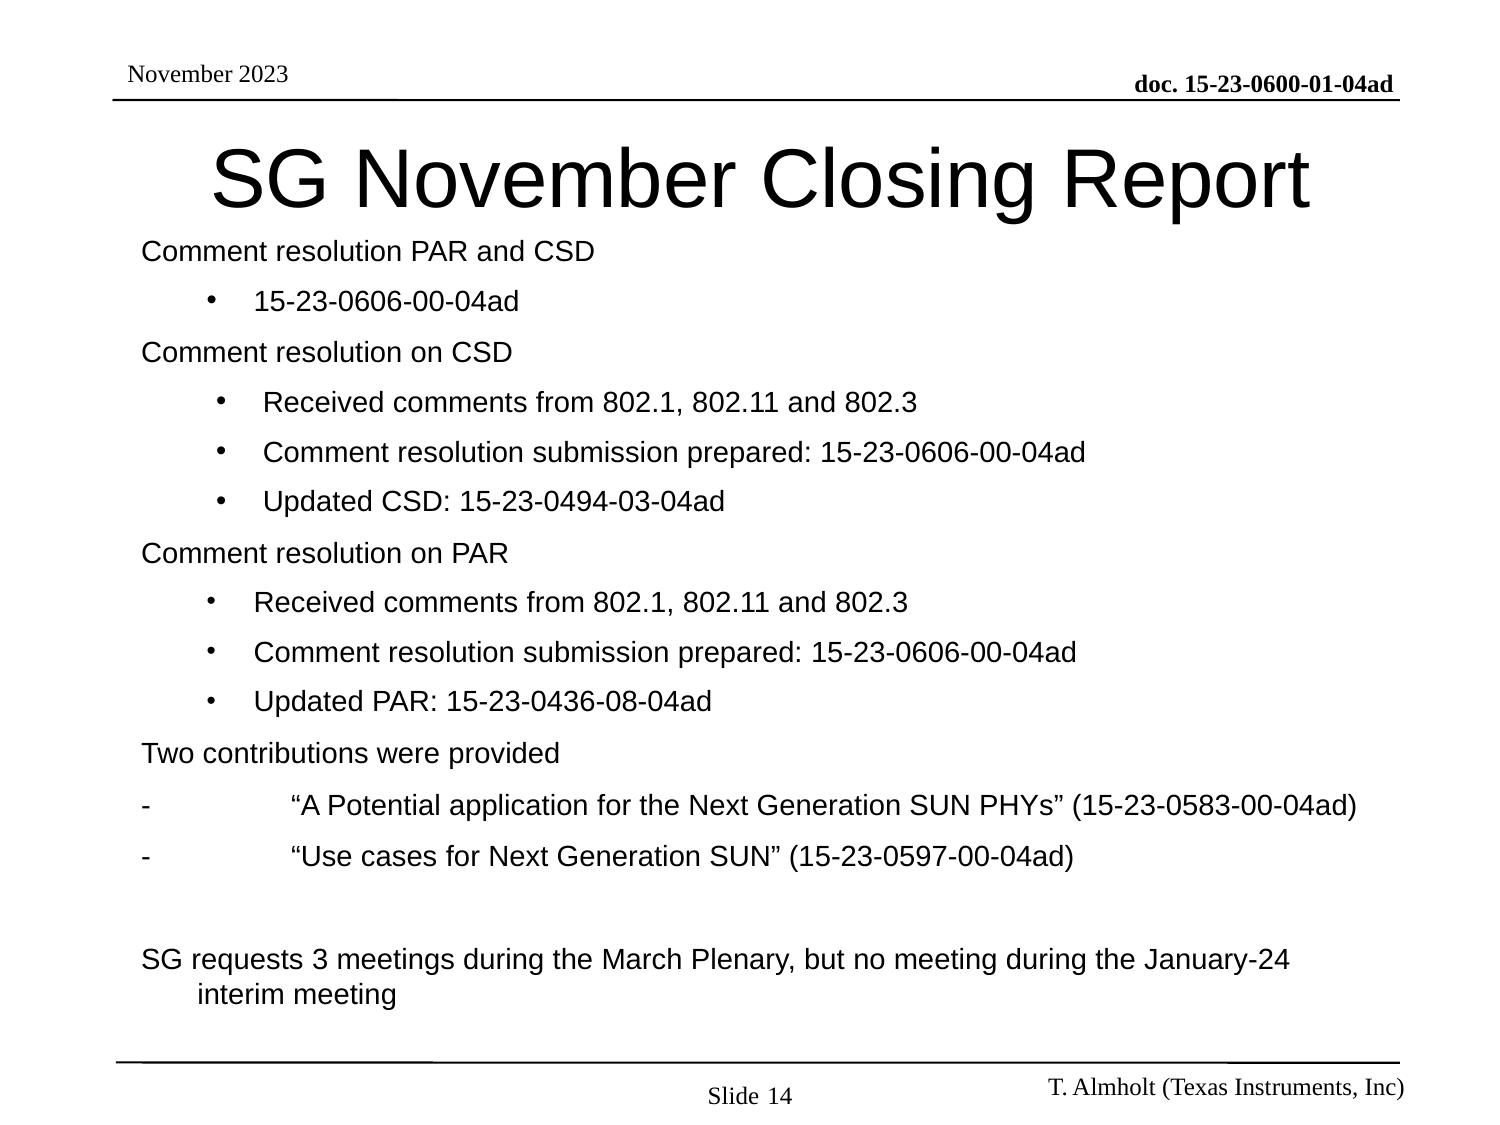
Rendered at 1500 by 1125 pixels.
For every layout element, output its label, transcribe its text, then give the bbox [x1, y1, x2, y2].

slide_number Slide 14 [690, 1070, 810, 1111]
title SG November Closing Report [123, 112, 1398, 237]
list Comment resolution PAR and CSD 15-23-0606-00-04ad Comment resolution on CSD Received comments from 802.1, 802.11 and 802.3 Comment resolution submission prepared: 15-23-0606-00-04ad Updated CSD: 15-23-0494-03-04ad Comment resolution on PAR Received comments from 802.1, 802.11 and 802.3 Comment resolution submission prepared: 15-23-0606-00-04ad Updated PAR: 15-23-0436-08-04ad Two contributions were provided - “A Potential application for the Next Generation SUN PHYs” (15-23-0583-00-04ad) - “Use cases for Next Generation SUN” (15-23-0597-00-04ad) SG requests 3 meetings during the March Plenary, but no meeting during the January-24 interim meeting [125, 224, 1400, 1024]
